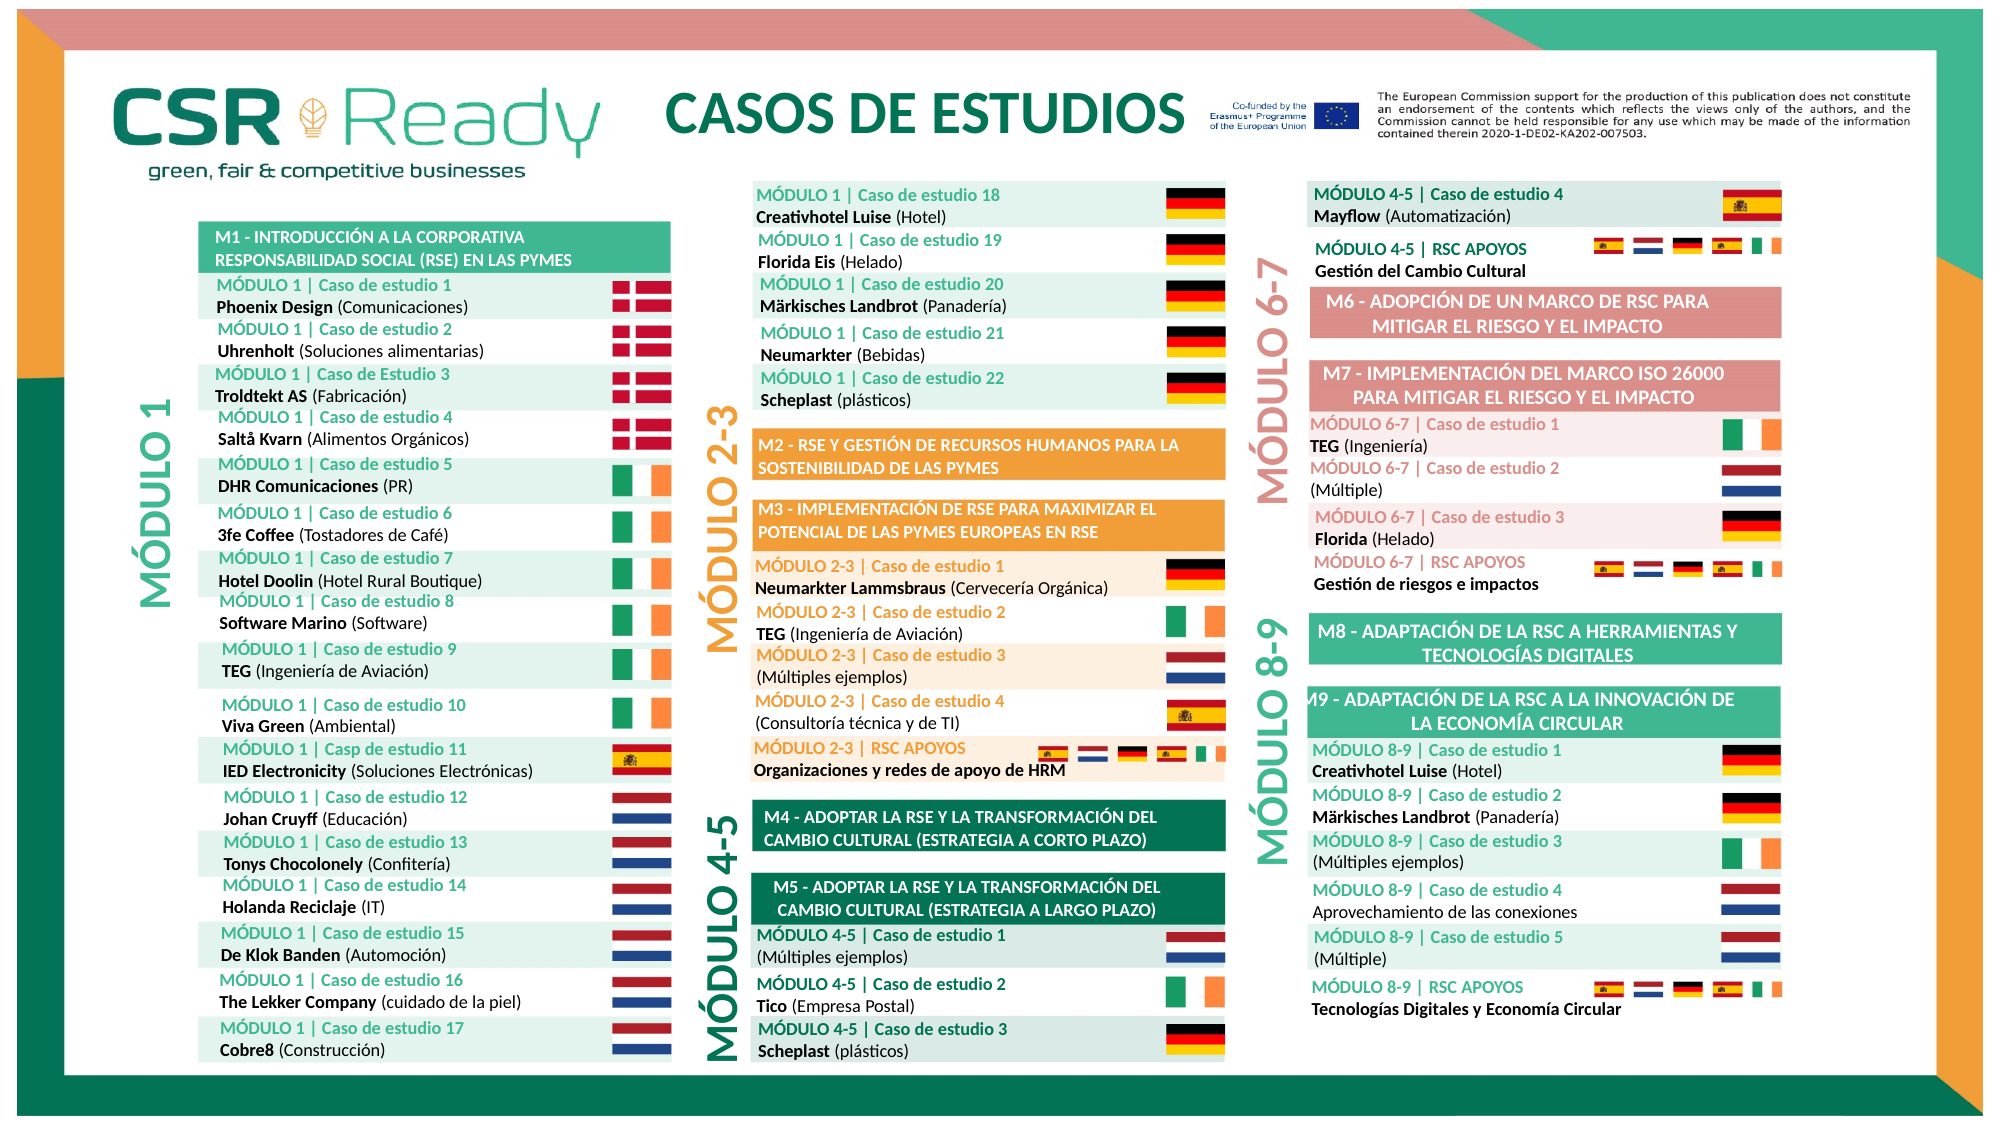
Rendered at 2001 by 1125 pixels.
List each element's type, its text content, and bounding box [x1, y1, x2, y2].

text_box MÓDULO 4-5 [683, 1116, 754, 1124]
picture [17, 9, 1983, 1116]
